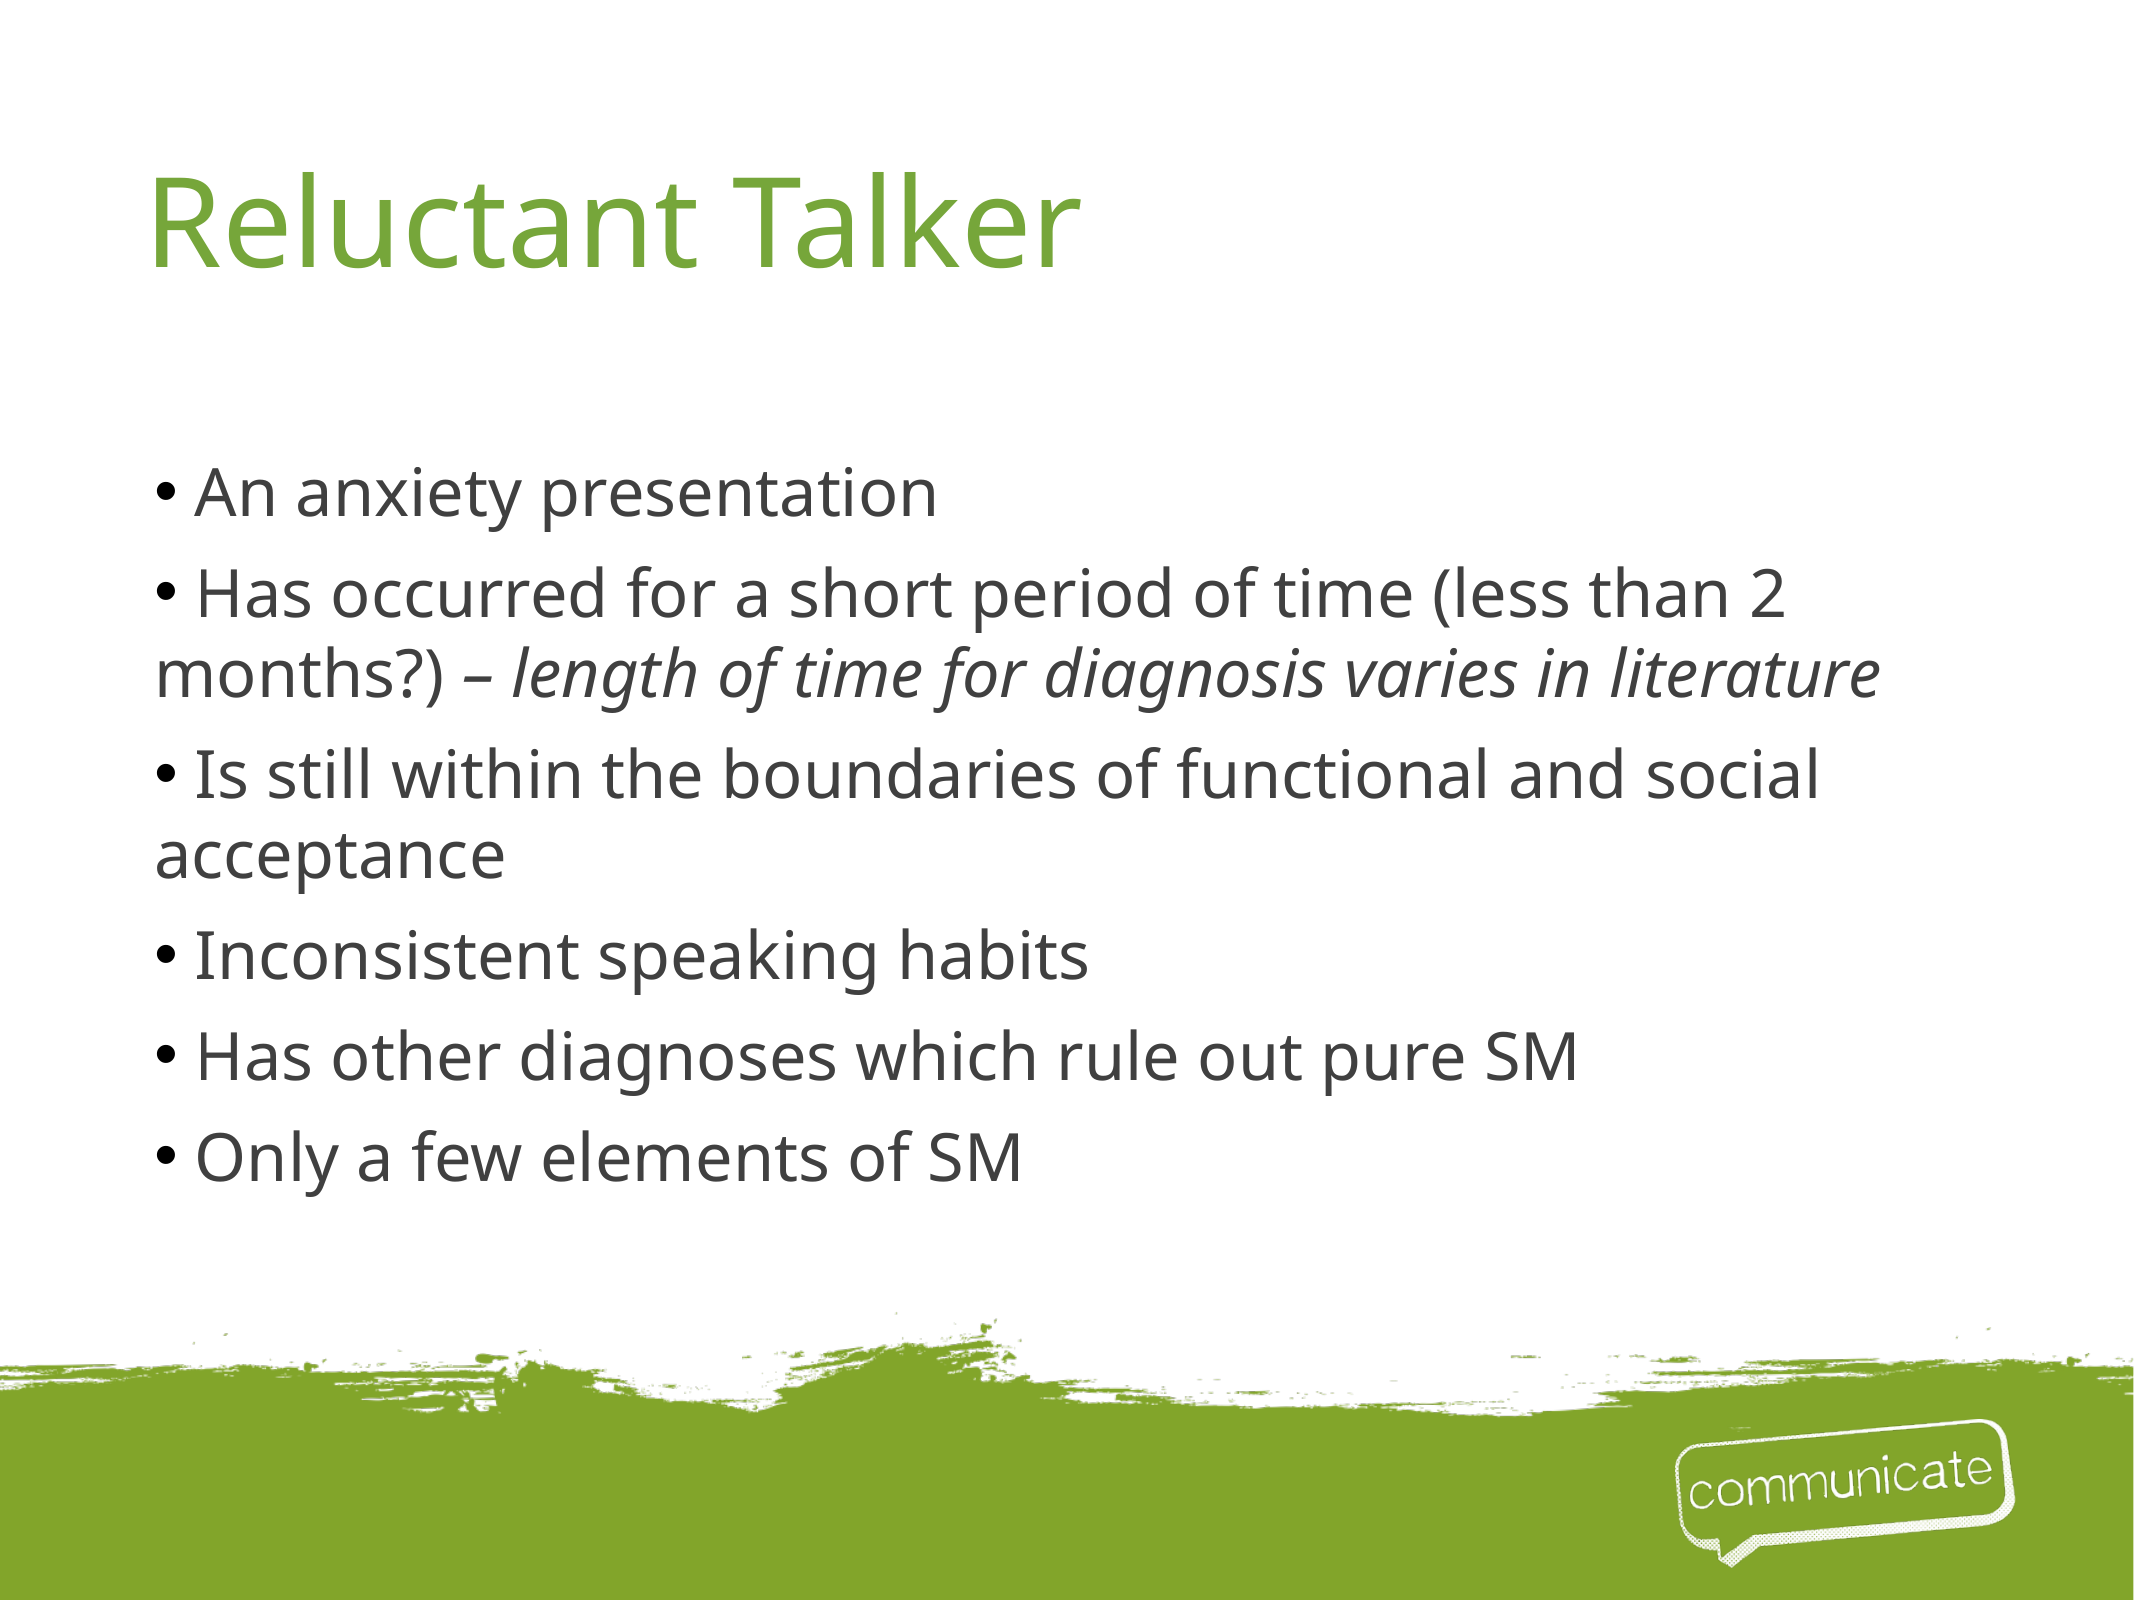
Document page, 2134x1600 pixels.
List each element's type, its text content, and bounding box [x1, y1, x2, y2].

list An anxiety presentation Has occurred for a short period of time (less than 2 months?) – length of time for diagnosis varies in literature Is still within the boundaries of functional and social acceptance Inconsistent speaking habits Has other diagnoses which rule out pure SM Only a few elements of SM [145, 440, 1988, 1331]
title Reluctant Talker [135, 39, 1998, 246]
picture [0, 1294, 2134, 1600]
